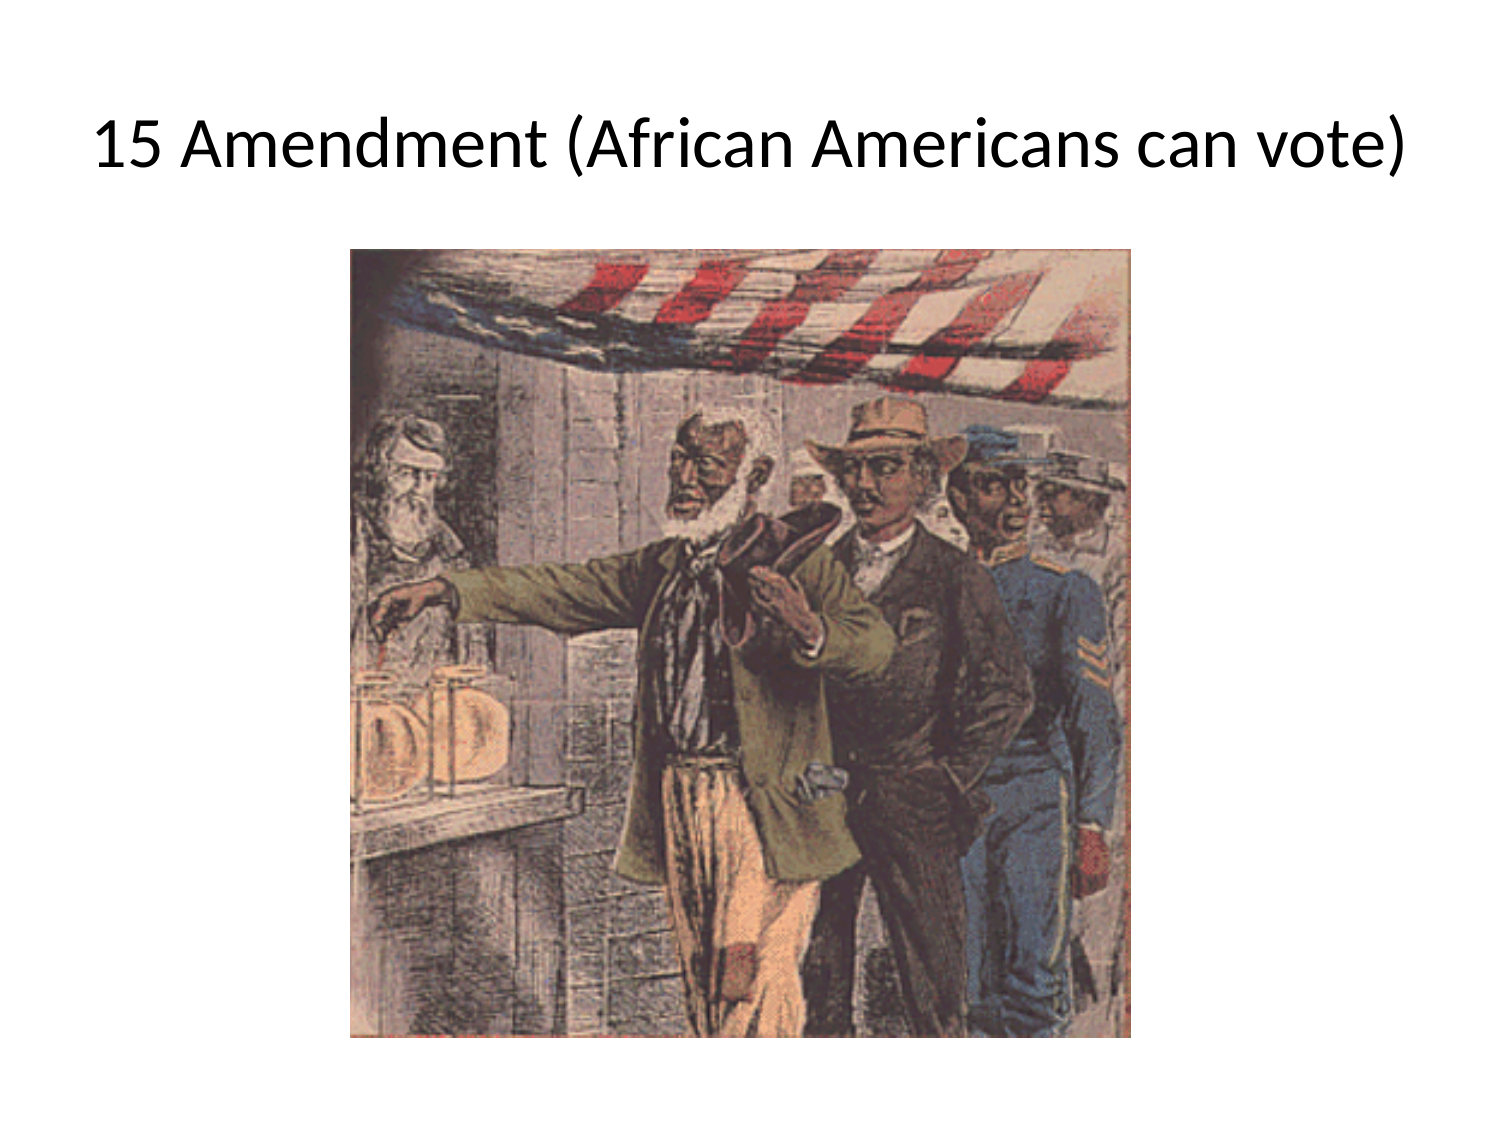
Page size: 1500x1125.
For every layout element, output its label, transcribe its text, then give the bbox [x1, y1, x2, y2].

title 15 Amendment (African Americans can vote) [75, 45, 1425, 233]
picture [349, 249, 1131, 1038]
